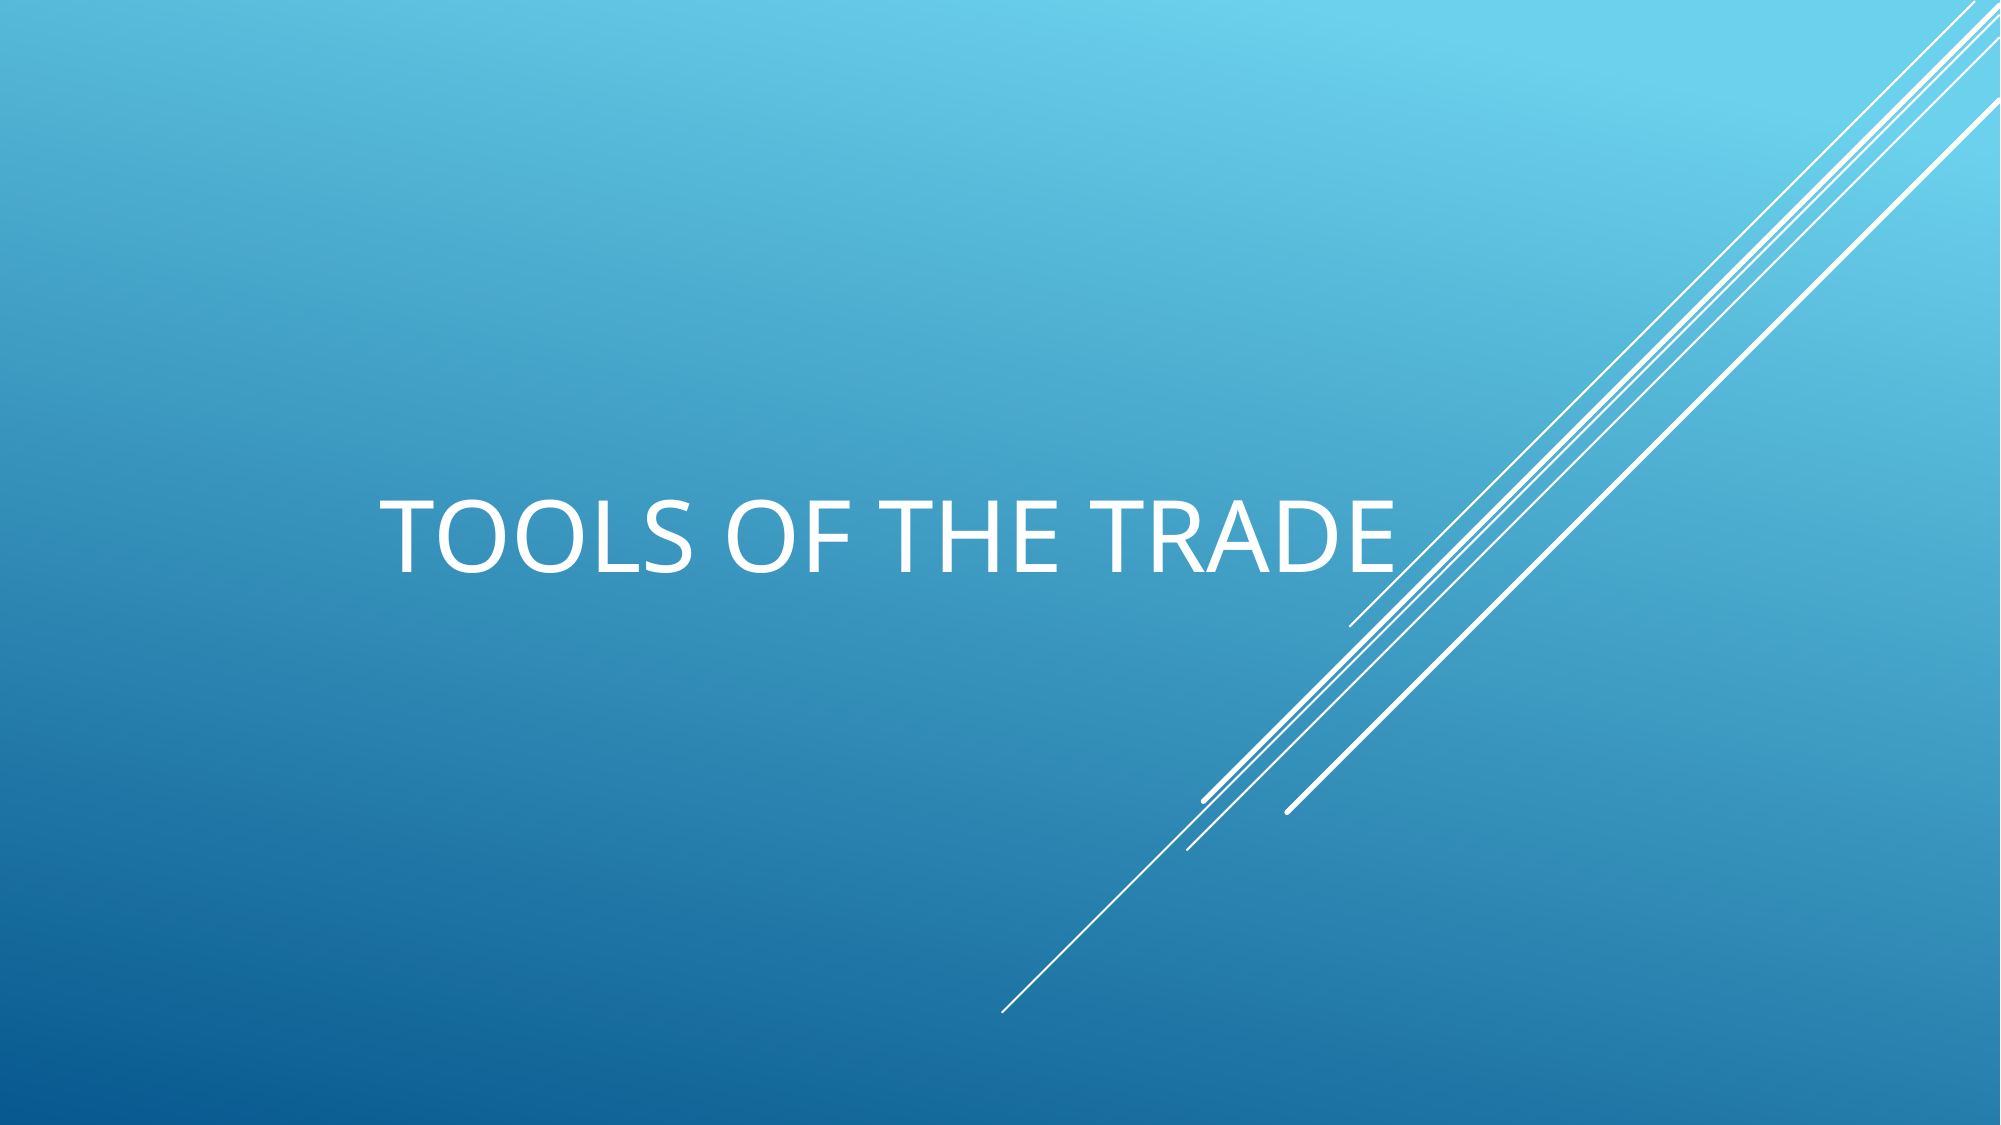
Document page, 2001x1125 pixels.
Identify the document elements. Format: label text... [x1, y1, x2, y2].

title Tools of the trade [112, 112, 1668, 600]
